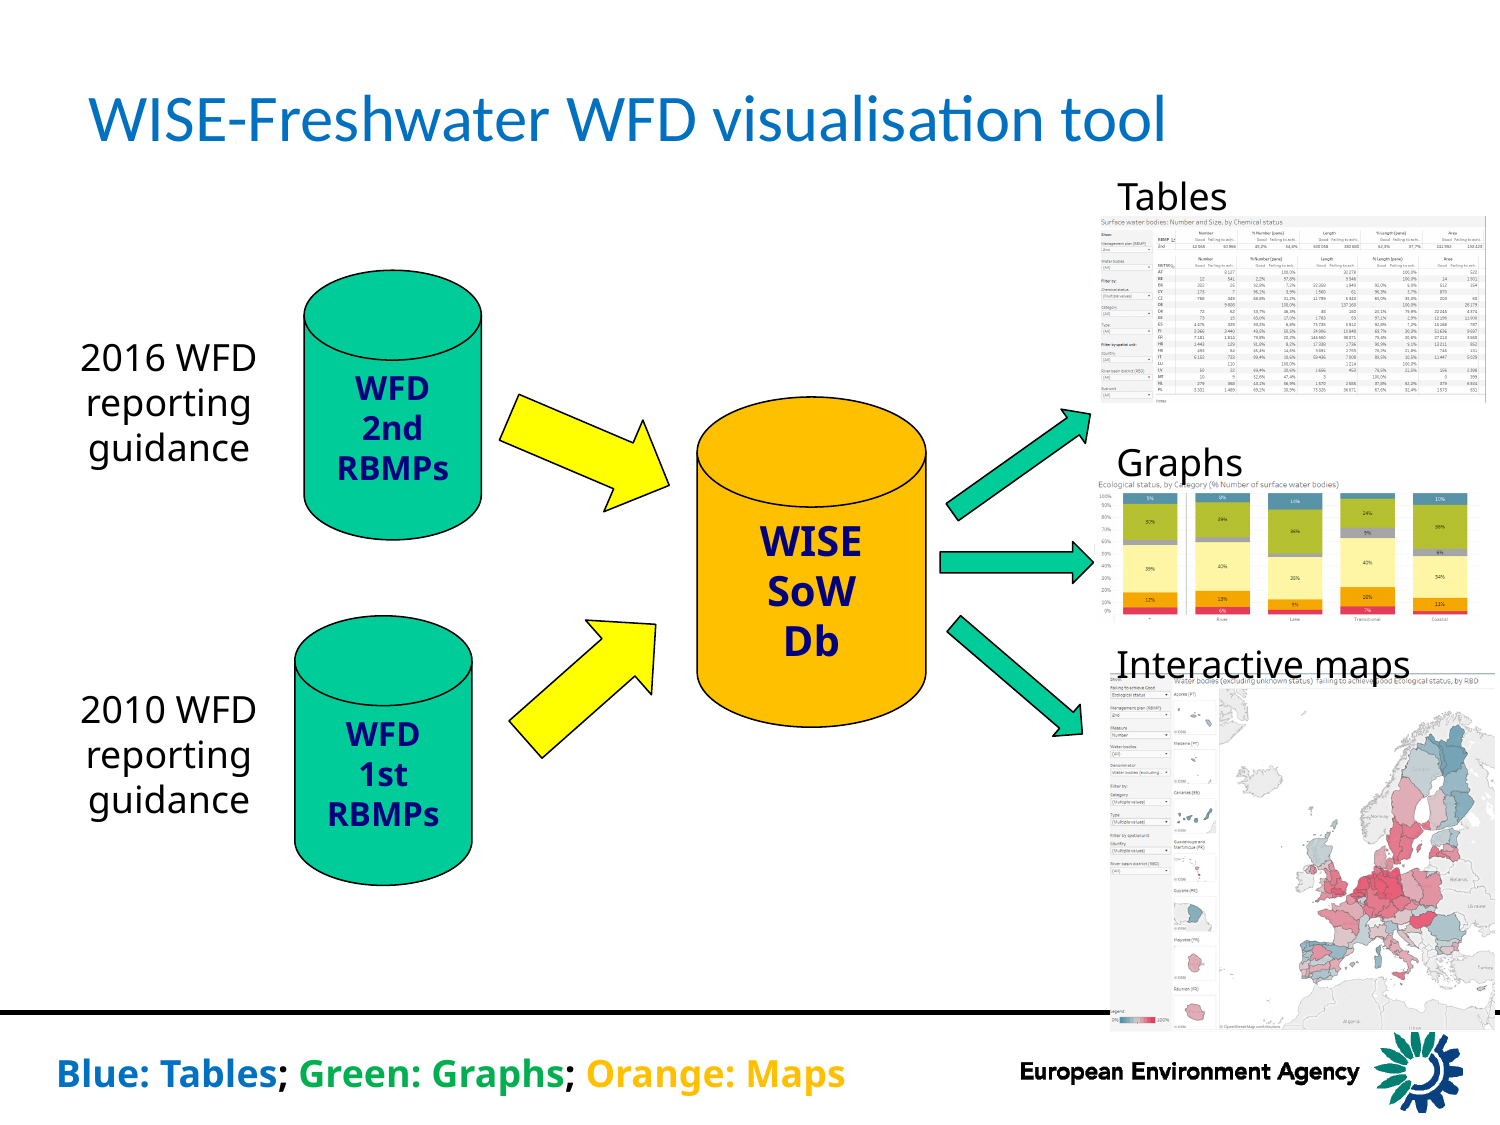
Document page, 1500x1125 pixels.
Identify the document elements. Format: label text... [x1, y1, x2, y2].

picture [1021, 673, 1495, 1113]
picture [1101, 215, 1486, 403]
text_box WISE SoW Db [697, 396, 926, 728]
text_box Graphs [1101, 431, 1332, 476]
picture [1094, 477, 1479, 626]
text_box Interactive maps [1101, 634, 1451, 699]
text_box [499, 394, 670, 512]
title WISE-Freshwater WFD visualisation tool [73, 20, 1424, 209]
text_box [940, 541, 1089, 584]
text_box [946, 615, 1083, 737]
text_box 2016 WFD reporting guidance [44, 326, 294, 477]
text_box Blue: Tables; Green: Graphs; Orange: Maps [41, 1042, 1028, 1103]
text_box WFD 1st RBMPs [294, 615, 472, 886]
text_box [946, 409, 1091, 521]
text_box Tables [1102, 165, 1333, 215]
text_box [508, 620, 656, 759]
text_box WFD 2nd RBMPs [304, 270, 482, 540]
text_box 2010 WFD reporting guidance [44, 678, 294, 829]
